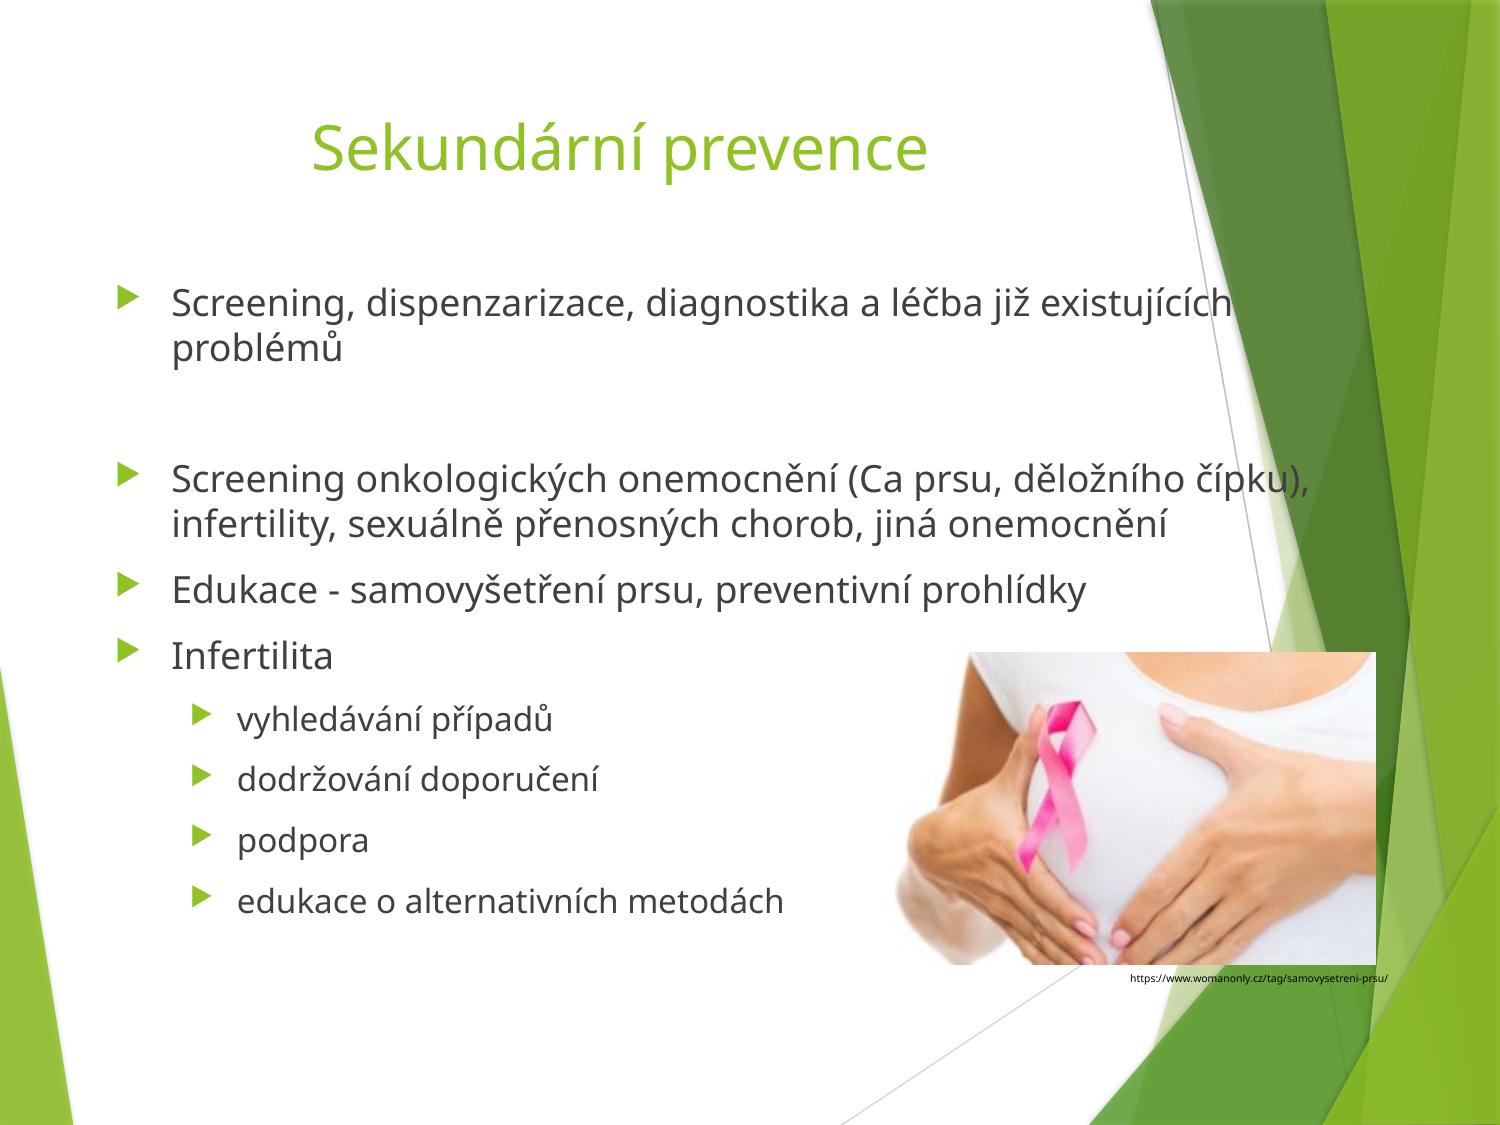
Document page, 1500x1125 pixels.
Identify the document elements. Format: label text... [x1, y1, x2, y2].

text_box https://www.womanonly.cz/tag/samovysetreni-prsu/ [1115, 964, 1404, 992]
picture [820, 651, 1377, 966]
title Sekundární prevence [99, 99, 1142, 271]
list Screening, dispenzarizace, diagnostika a léčba již existujících problémů Screening onkologických onemocnění (Ca prsu, děložního čípku), infertility, sexuálně přenosných chorob, jiná onemocnění Edukace - samovyšetření prsu, preventivní prohlídky Infertilita vyhledávání případů dodržování doporučení podpora edukace o alternativních metodách [99, 271, 1341, 1025]
